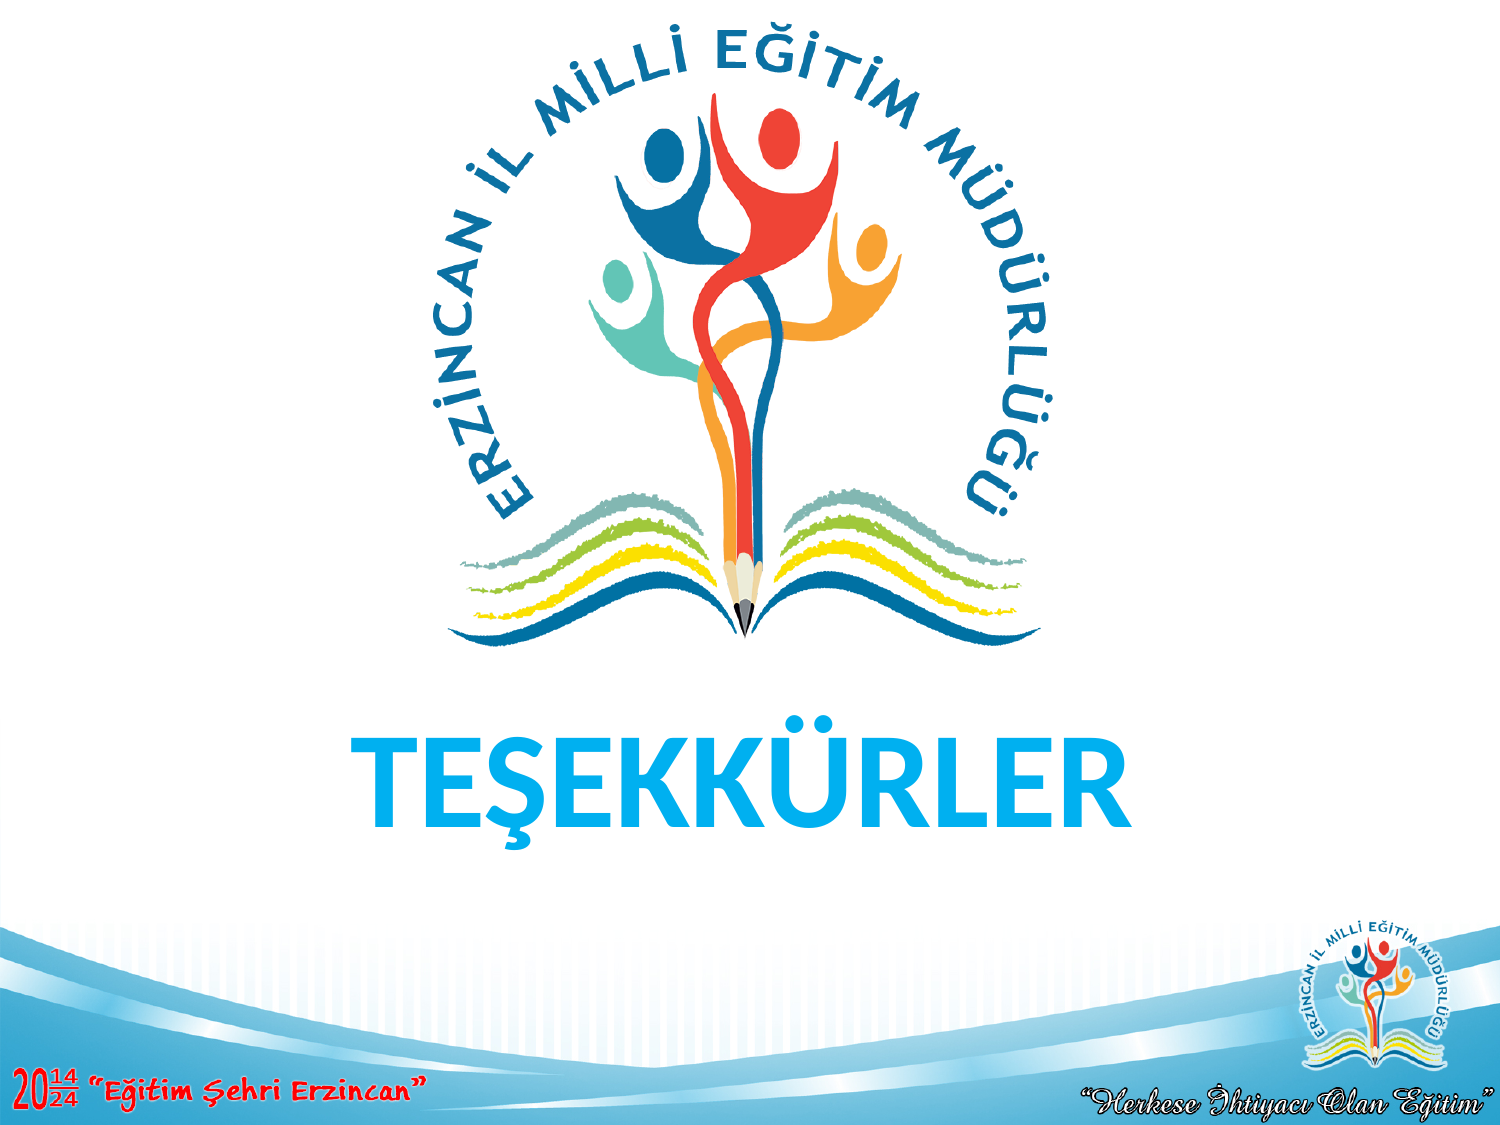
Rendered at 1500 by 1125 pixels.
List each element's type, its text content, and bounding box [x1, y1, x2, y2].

picture [0, 0, 1500, 1125]
text_box TEŞEKKÜRLER [89, 682, 1396, 863]
